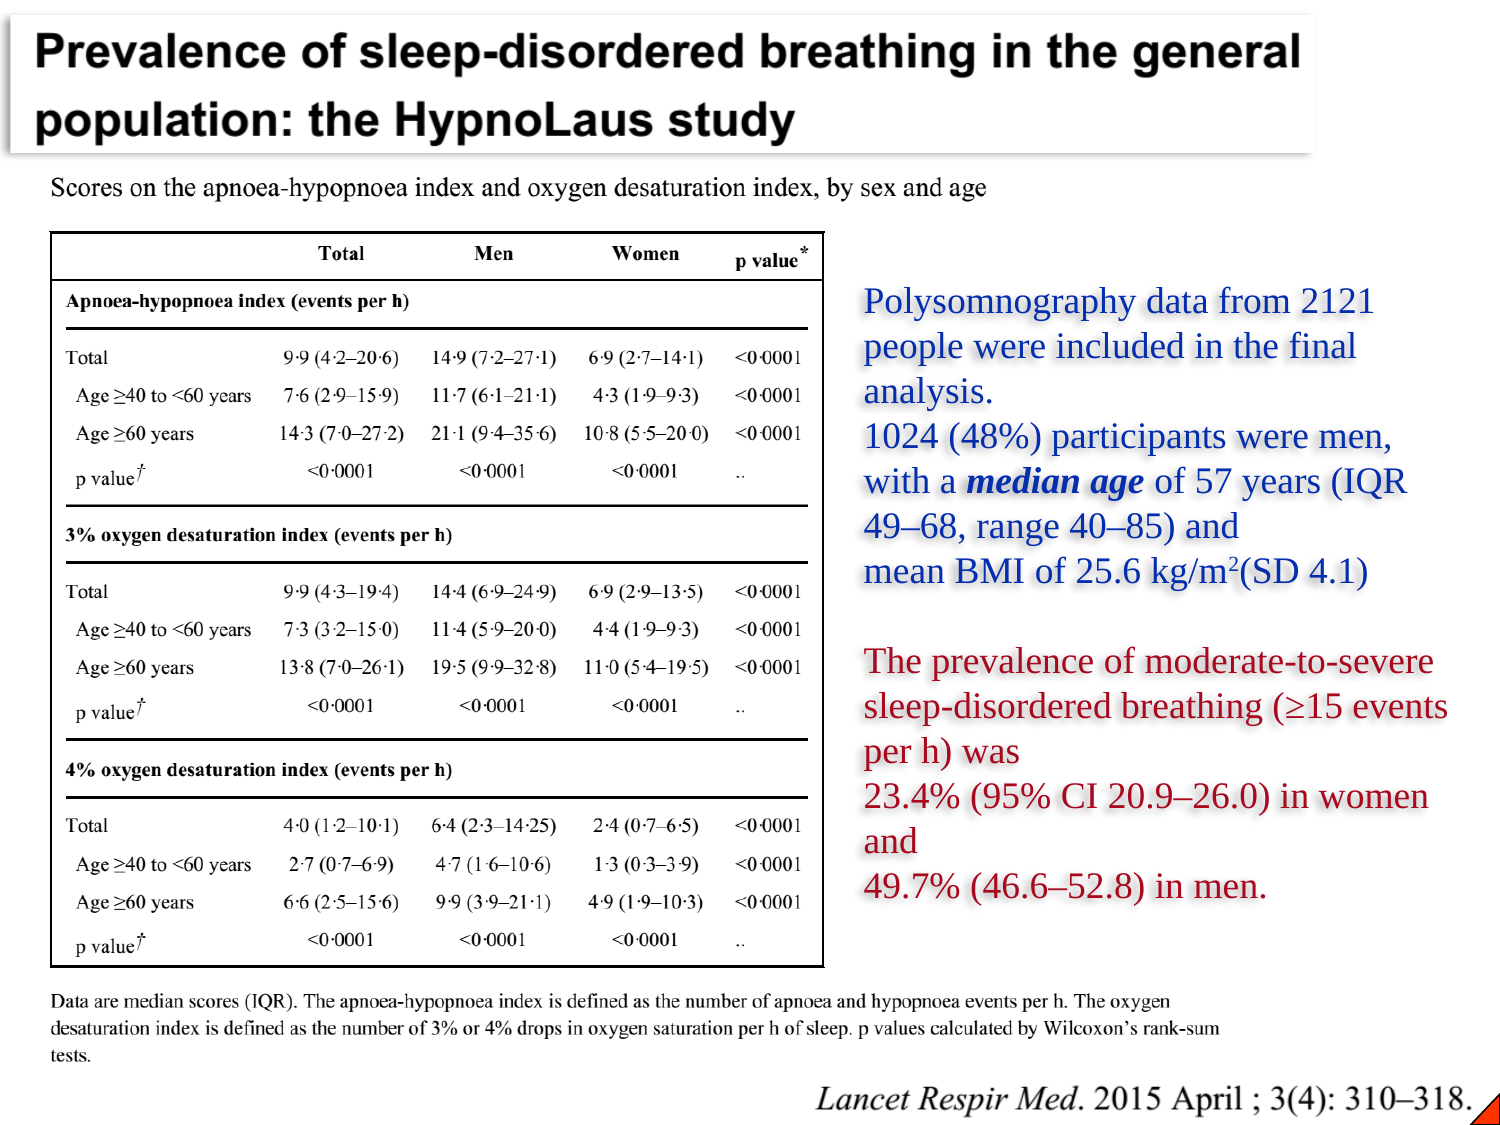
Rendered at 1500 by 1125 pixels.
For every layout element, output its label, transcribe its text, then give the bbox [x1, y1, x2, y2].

text_box Polysomnography data from 2121 people were included in the final analysis. 1024 (48%) participants were men, with a median age of 57 years (IQR 49–68, range 40–85) and mean BMI of 25.6 kg/m2(SD 4.1) The prevalence of moderate-to-severe sleep-disordered breathing (≥15 events per h) was 23.4% (95% CI 20.9–26.0) in women and 49.7% (46.6–52.8) in men. [1232, 268, 1468, 913]
text_box [1470, 1093, 1500, 1125]
picture [771, 1080, 1481, 1123]
picture [10, 15, 1316, 153]
picture [16, 163, 1232, 1070]
